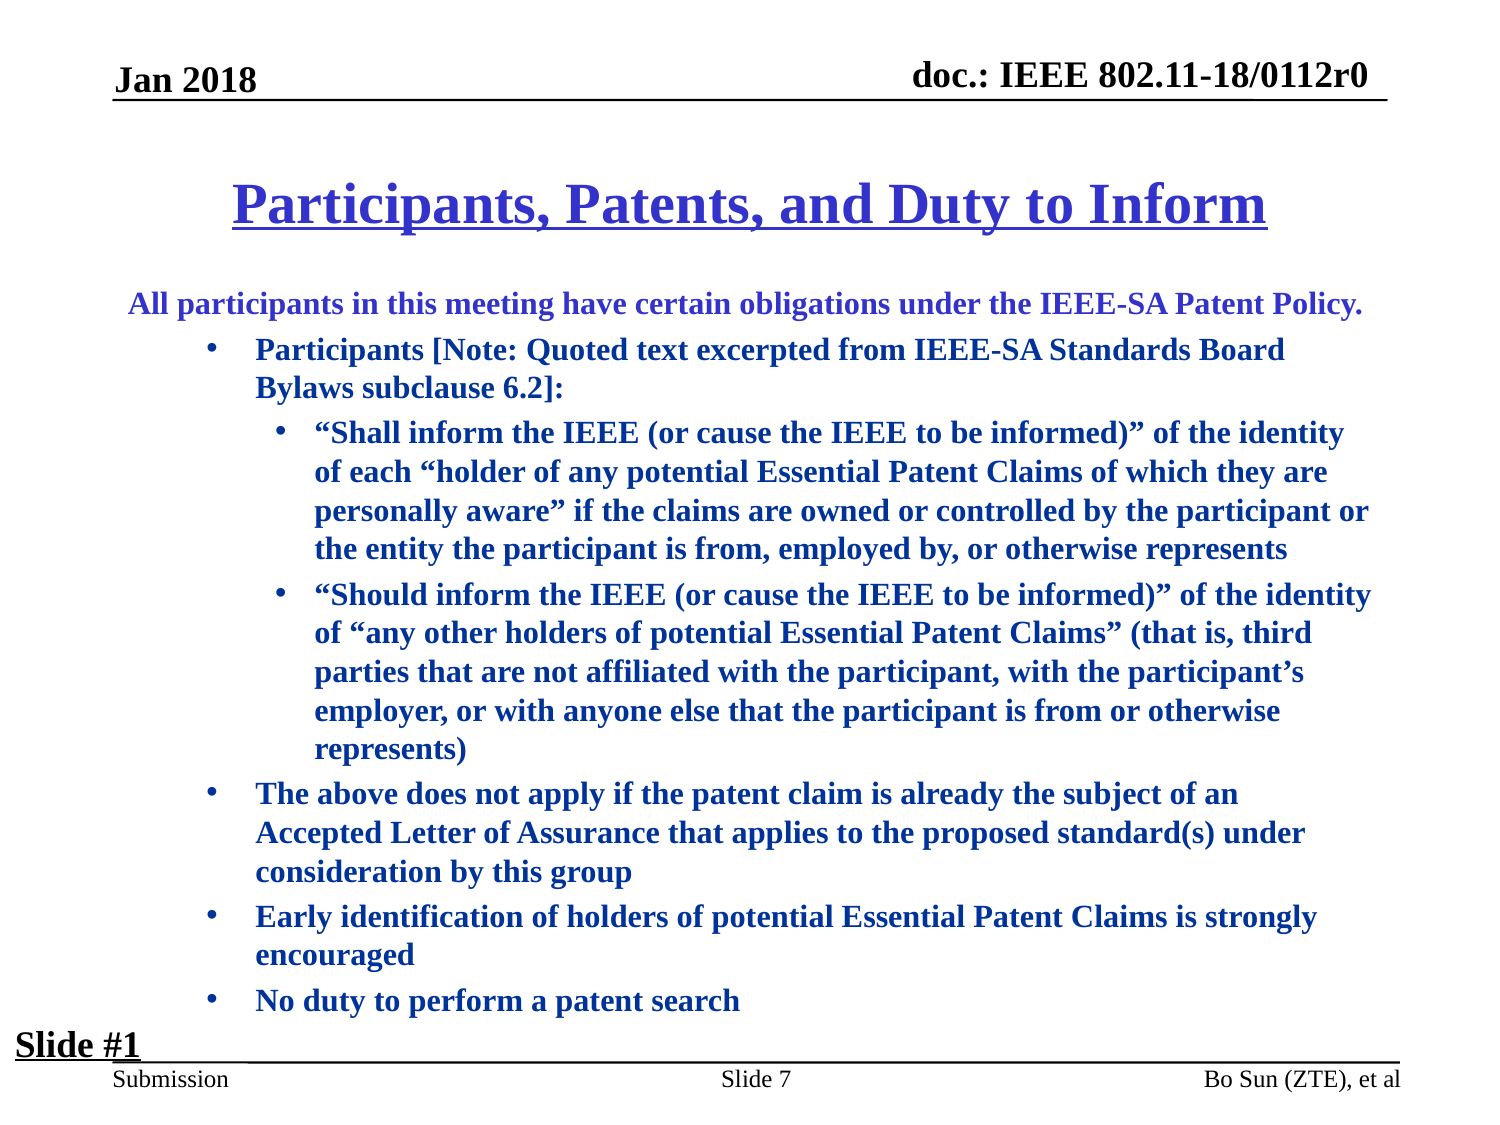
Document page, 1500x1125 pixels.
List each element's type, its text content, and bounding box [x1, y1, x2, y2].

title Participants, Patents, and Duty to Inform [112, 112, 1388, 275]
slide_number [114, 54, 259, 101]
footer Bo Sun (ZTE), et al [1200, 1061, 1402, 1093]
list All participants in this meeting have certain obligations under the IEEE-SA Patent Policy. Participants [Note: Quoted text excerpted from IEEE-SA Standards Board Bylaws subclause 6.2]: “Shall inform the IEEE (or cause the IEEE to be informed)” of the identity of each “holder of any potential Essential Patent Claims of which they are personally aware” if the claims are owned or controlled by the participant or the entity the participant is from, employed by, or otherwise represents “Should inform the IEEE (or cause the IEEE to be informed)” of the identity of “any other holders of potential Essential Patent Claims” (that is, third parties that are not affiliated with the participant, with the participant’s employer, or with anyone else that the participant is from or otherwise represents) The above does not apply if the patent claim is already the subject of an Accepted Letter of Assurance that applies to the proposed standard(s) under consideration by this group Early identification of holders of potential Essential Patent Claims is strongly encouraged No duty to perform a patent search [112, 275, 1388, 1050]
text_box Slide #1 [0, 1012, 157, 1073]
slide_number Slide 7 [712, 1061, 800, 1093]
